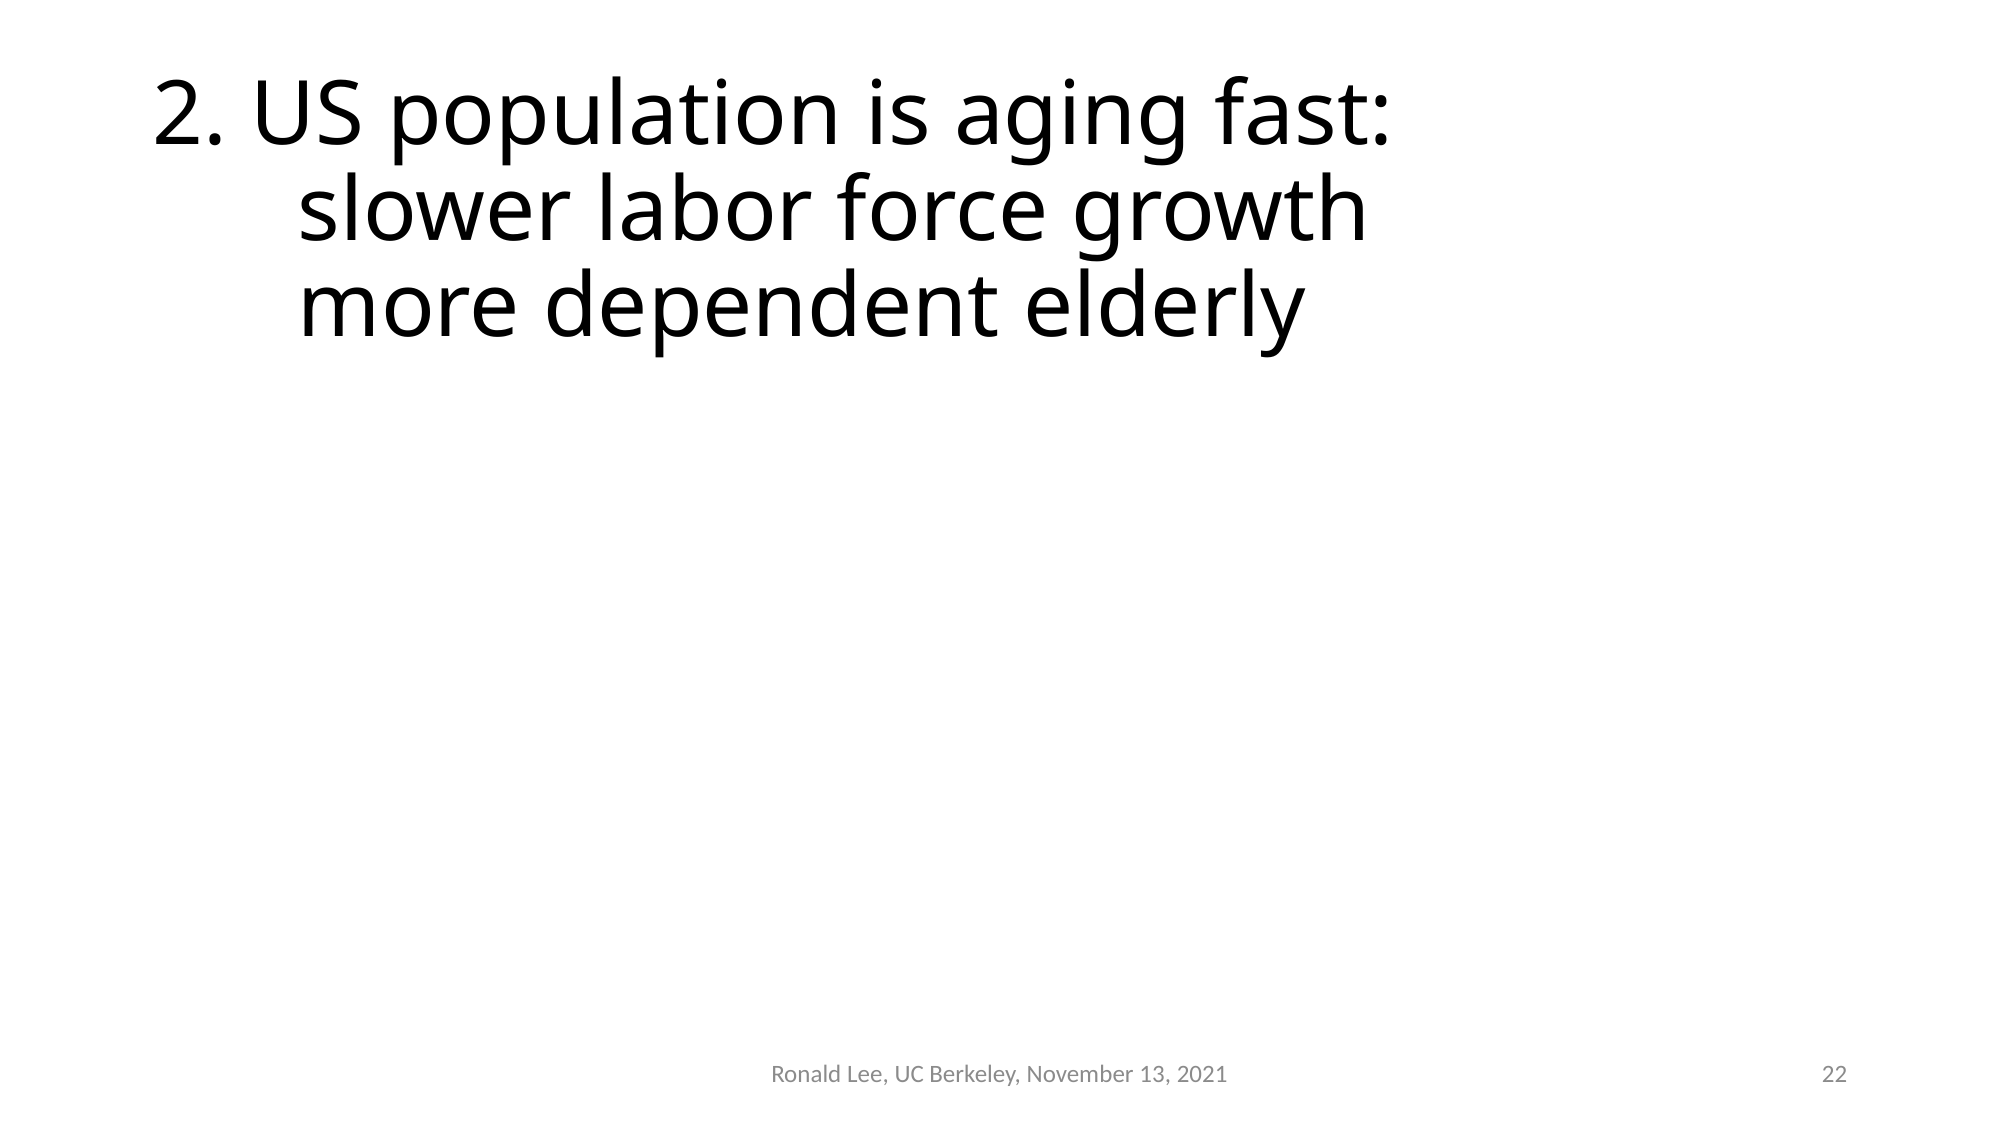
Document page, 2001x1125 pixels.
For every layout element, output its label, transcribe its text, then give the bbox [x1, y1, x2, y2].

slide_number 22 [1412, 1042, 1863, 1103]
footer Ronald Lee, UC Berkeley, November 13, 2021 [662, 1042, 1338, 1103]
title 2. US population is aging fast: slower labor force growth more dependent elderly [137, 59, 1863, 364]
